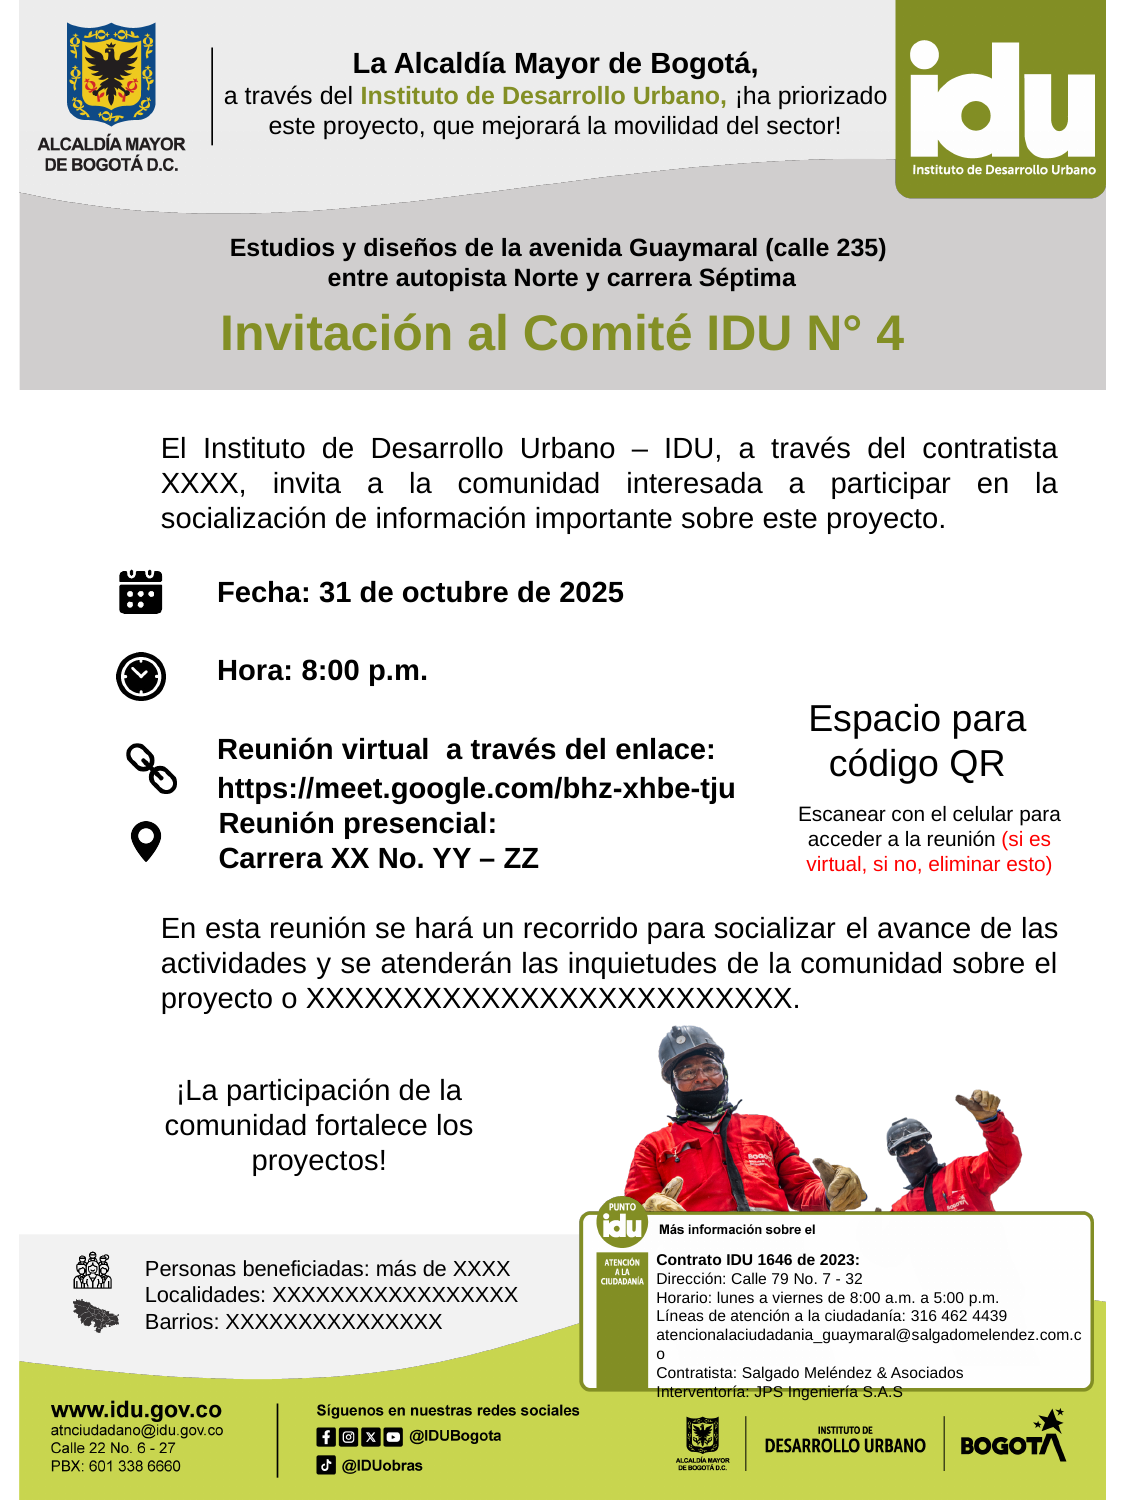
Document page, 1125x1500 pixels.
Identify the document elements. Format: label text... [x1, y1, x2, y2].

text_box Espacio para código QR [760, 686, 1074, 792]
text_box ¡La participación de la comunidad fortalece los proyectos! [118, 1064, 520, 1184]
picture [119, 569, 163, 614]
text_box Personas beneficiadas: más de XXXX Localidades: XXXXXXXXXXXXXXXXX Barrios: XXXXXXXXXXXXXXX [130, 1247, 558, 1341]
list Contrato IDU 1646 de 2023: Dirección: Calle 79 No. 7 - 32 Horario: lunes a viernes de 8:00 a.m. a 5:00 p.m. Líneas de atención a la ciudadanía: 316 462 4439 atencionalaciudadania_guaymaral@salgadomelendez.com.co Contratista: Salgado Meléndez & Asociados Interventoría: JPS Ingeniería S.A.S [641, 1242, 1103, 1396]
picture [19, 0, 1106, 220]
list Invitación al Comité IDU N° 4 [19, 293, 1106, 378]
picture [116, 733, 187, 804]
text_box Escanear con el celular para acceder a la reunión (si es virtual, si no, eliminar esto) [776, 793, 1083, 883]
list Estudios y diseños de la avenida Guaymaral (calle 235) entre autopista Norte y carrera Séptima [19, 223, 1106, 293]
picture [116, 652, 166, 701]
list El Instituto de Desarrollo Urbano – IDU, a través del contratista XXXX, invita a la comunidad interesada a participar en la socialización de información importante sobre este proyecto. Fecha: 31 de octubre de 2025 Hora: 8:00 p.m. Reunión virtual a través del enlace: https://meet.google.com/bhz-xhbe-tju Reunión presencial: Carrera XX No. YY – ZZ En esta reunión se hará un recorrido para socializar el avance de las actividades y se atenderán las inquietudes de la comunidad sobre el proyecto o XXXXXXXXXXXXXXXXXXXXXXXXX. [145, 422, 1074, 1097]
picture [19, 1097, 1106, 1500]
picture [125, 821, 167, 862]
